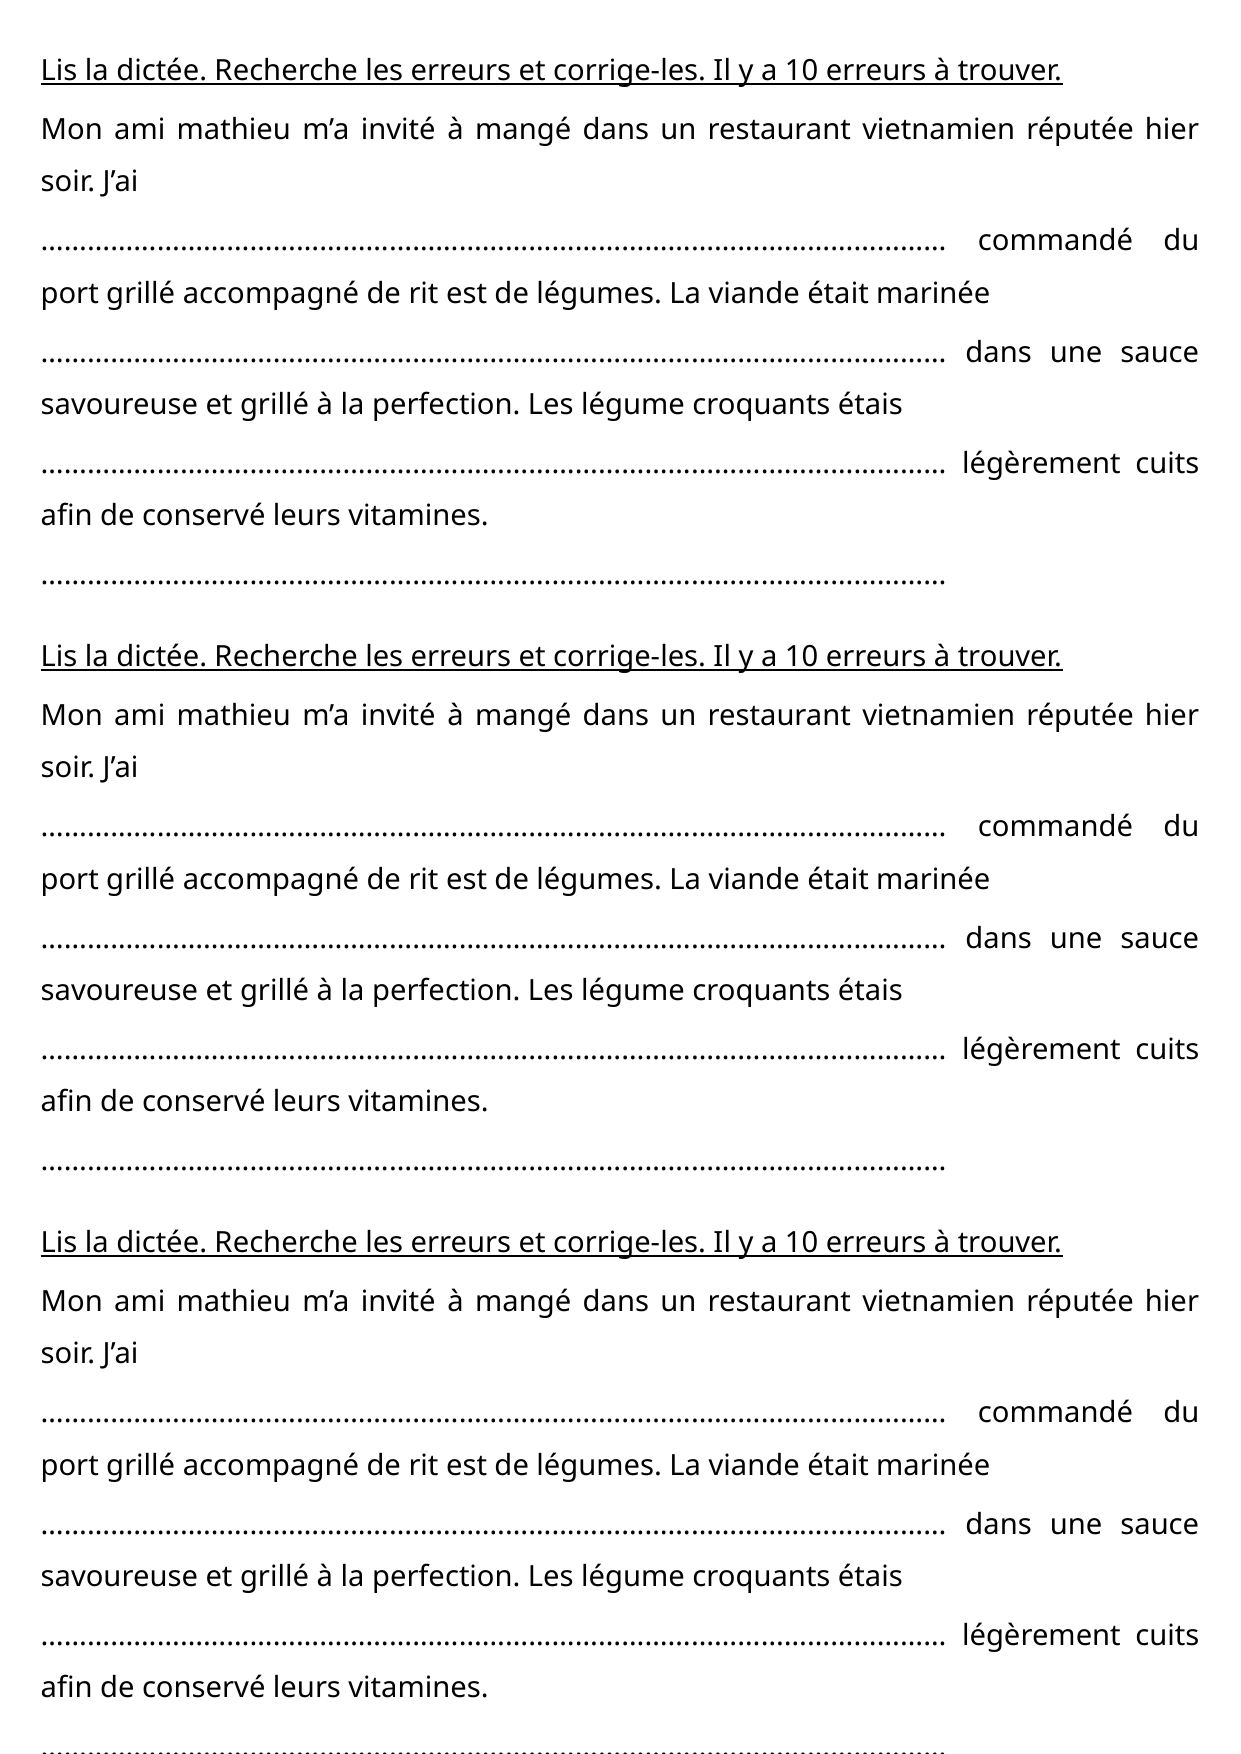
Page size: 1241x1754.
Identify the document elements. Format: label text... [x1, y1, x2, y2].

text_box Lis la dictée. Recherche les erreurs et corrige-les. Il y a 10 erreurs à trouver. Mon ami mathieu m’a invité à mangé dans un restaurant vietnamien réputée hier soir. J’ai ……………………………………………………………………………………………………… commandé du port grillé accompagné de rit est de légumes. La viande était marinée ……………………………………………………………………………………………………… dans une sauce savoureuse et grillé à la perfection. Les légume croquants étais ……………………………………………………………………………………………………… légèrement cuits afin de conservé leurs vitamines. ……………………………………………………………………………………………………… [25, 1198, 1215, 1754]
text_box Lis la dictée. Recherche les erreurs et corrige-les. Il y a 10 erreurs à trouver. Mon ami mathieu m’a invité à mangé dans un restaurant vietnamien réputée hier soir. J’ai ……………………………………………………………………………………………………… commandé du port grillé accompagné de rit est de légumes. La viande était marinée ……………………………………………………………………………………………………… dans une sauce savoureuse et grillé à la perfection. Les légume croquants étais ……………………………………………………………………………………………………… légèrement cuits afin de conservé leurs vitamines. ……………………………………………………………………………………………………… [25, 612, 1215, 1184]
text_box Lis la dictée. Recherche les erreurs et corrige-les. Il y a 10 erreurs à trouver. Mon ami mathieu m’a invité à mangé dans un restaurant vietnamien réputée hier soir. J’ai ……………………………………………………………………………………………………… commandé du port grillé accompagné de rit est de légumes. La viande était marinée ……………………………………………………………………………………………………… dans une sauce savoureuse et grillé à la perfection. Les légume croquants étais ……………………………………………………………………………………………………… légèrement cuits afin de conservé leurs vitamines. ……………………………………………………………………………………………………… [25, 26, 1215, 598]
